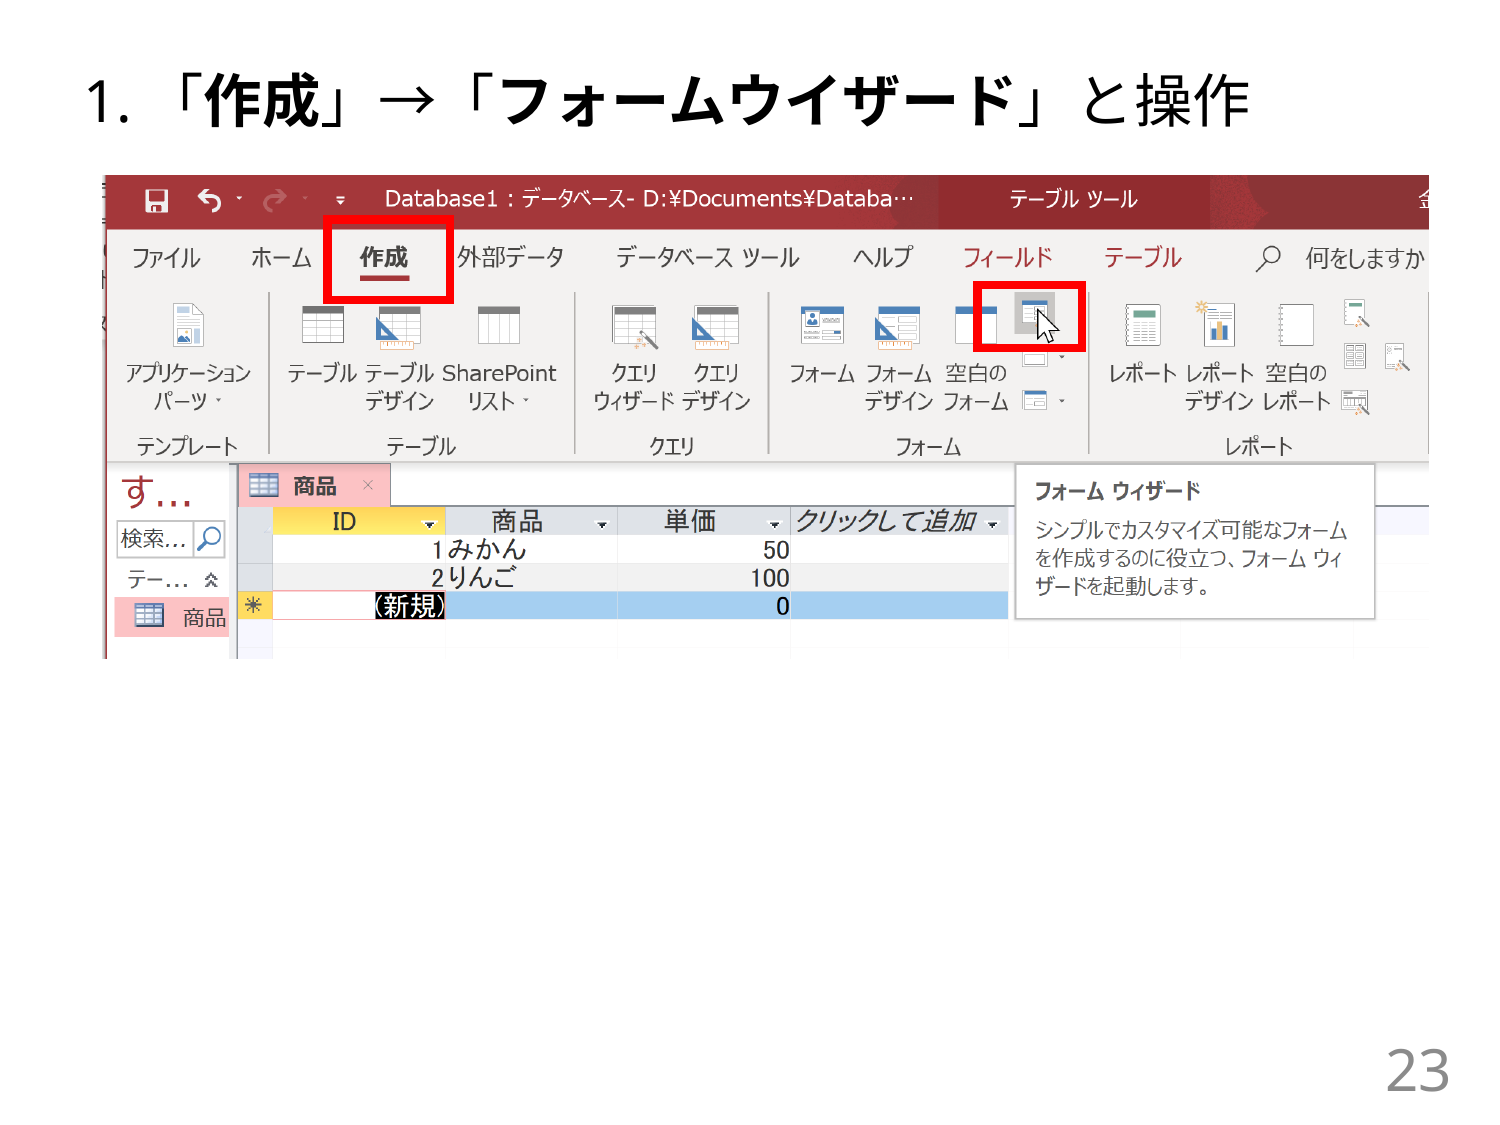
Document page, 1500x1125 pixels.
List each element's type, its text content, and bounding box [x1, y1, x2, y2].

slide_number 23 [1129, 1042, 1467, 1103]
picture [102, 175, 1429, 659]
text_box 1.「作成」→「フォームウイザード」と操作 [71, 45, 1362, 231]
